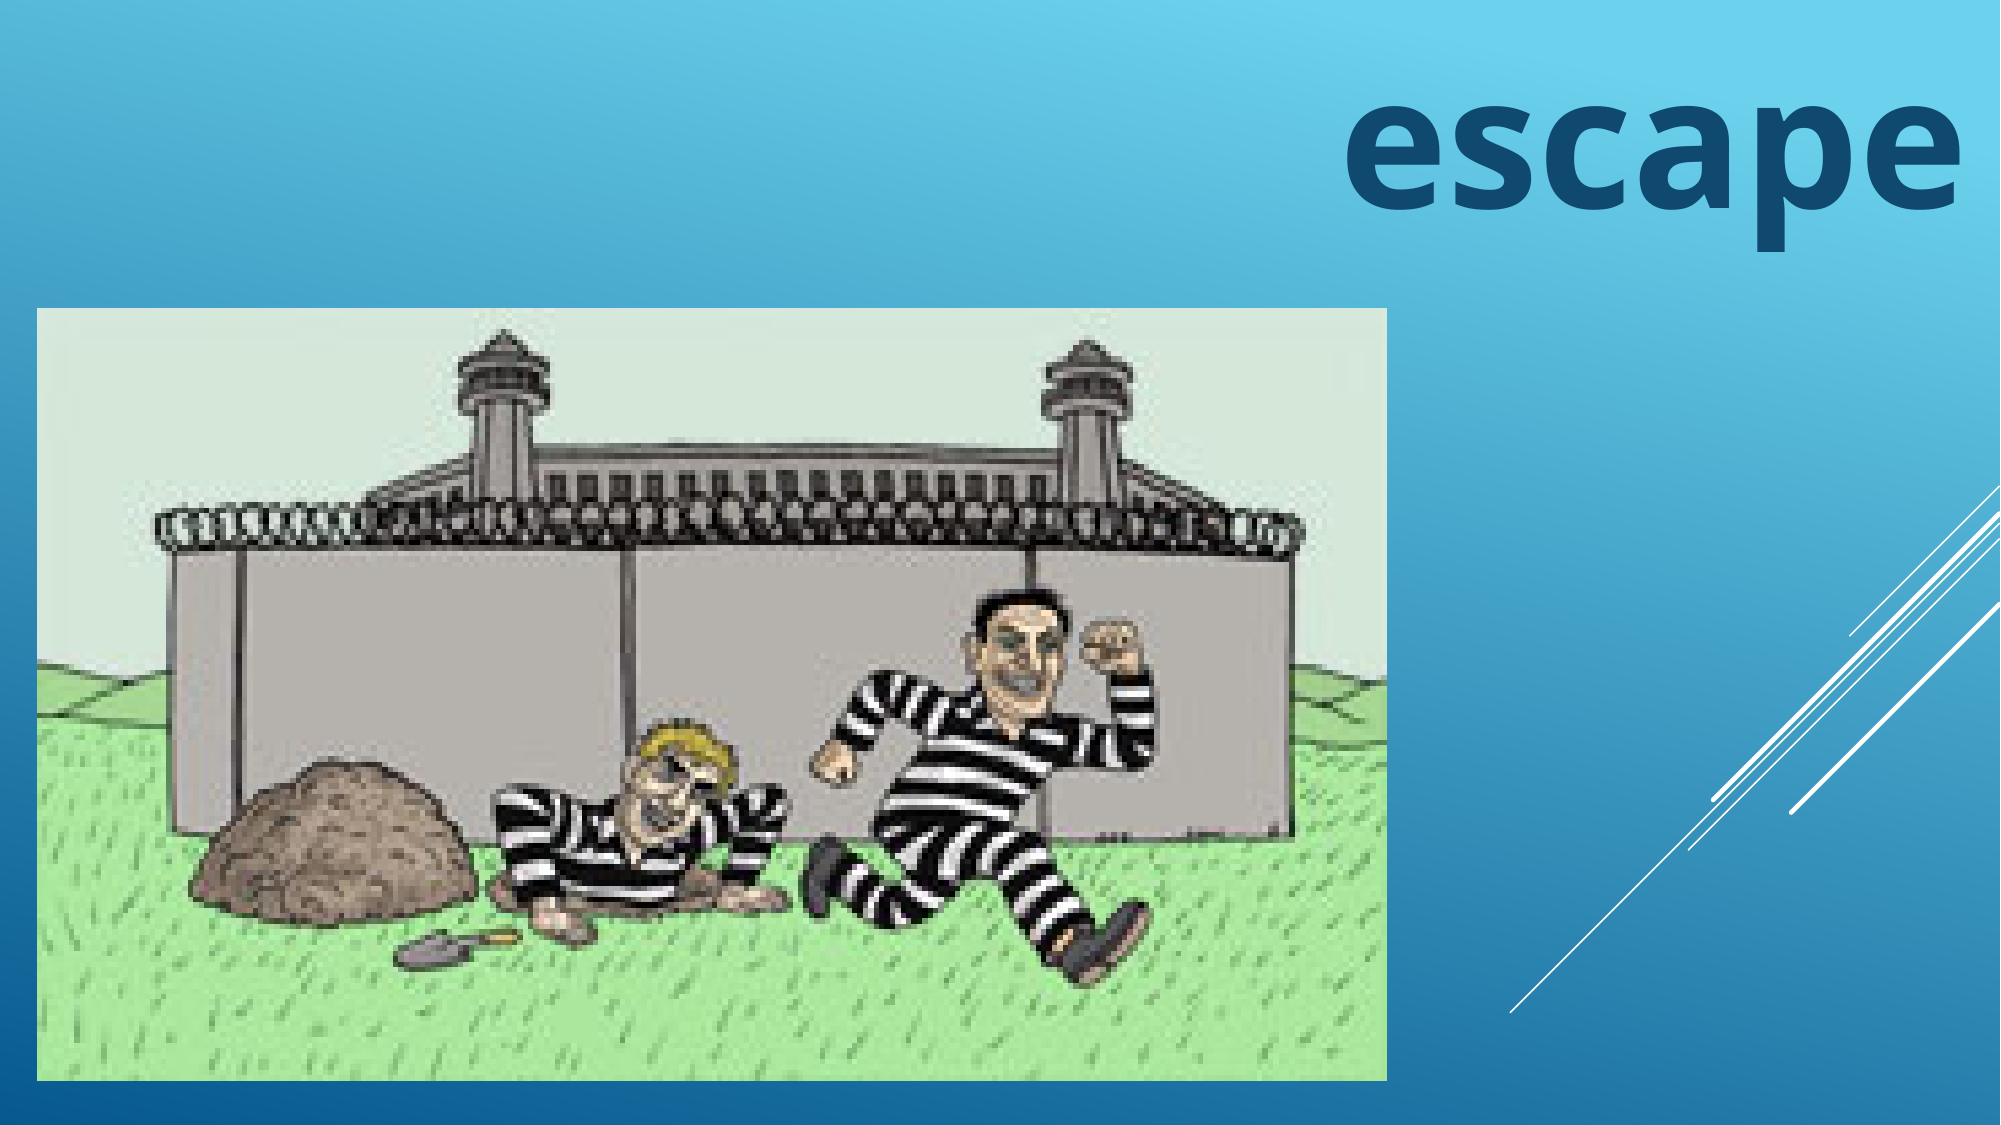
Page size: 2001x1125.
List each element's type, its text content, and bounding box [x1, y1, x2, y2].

picture [37, 308, 1388, 1081]
list escape [469, 17, 1983, 225]
